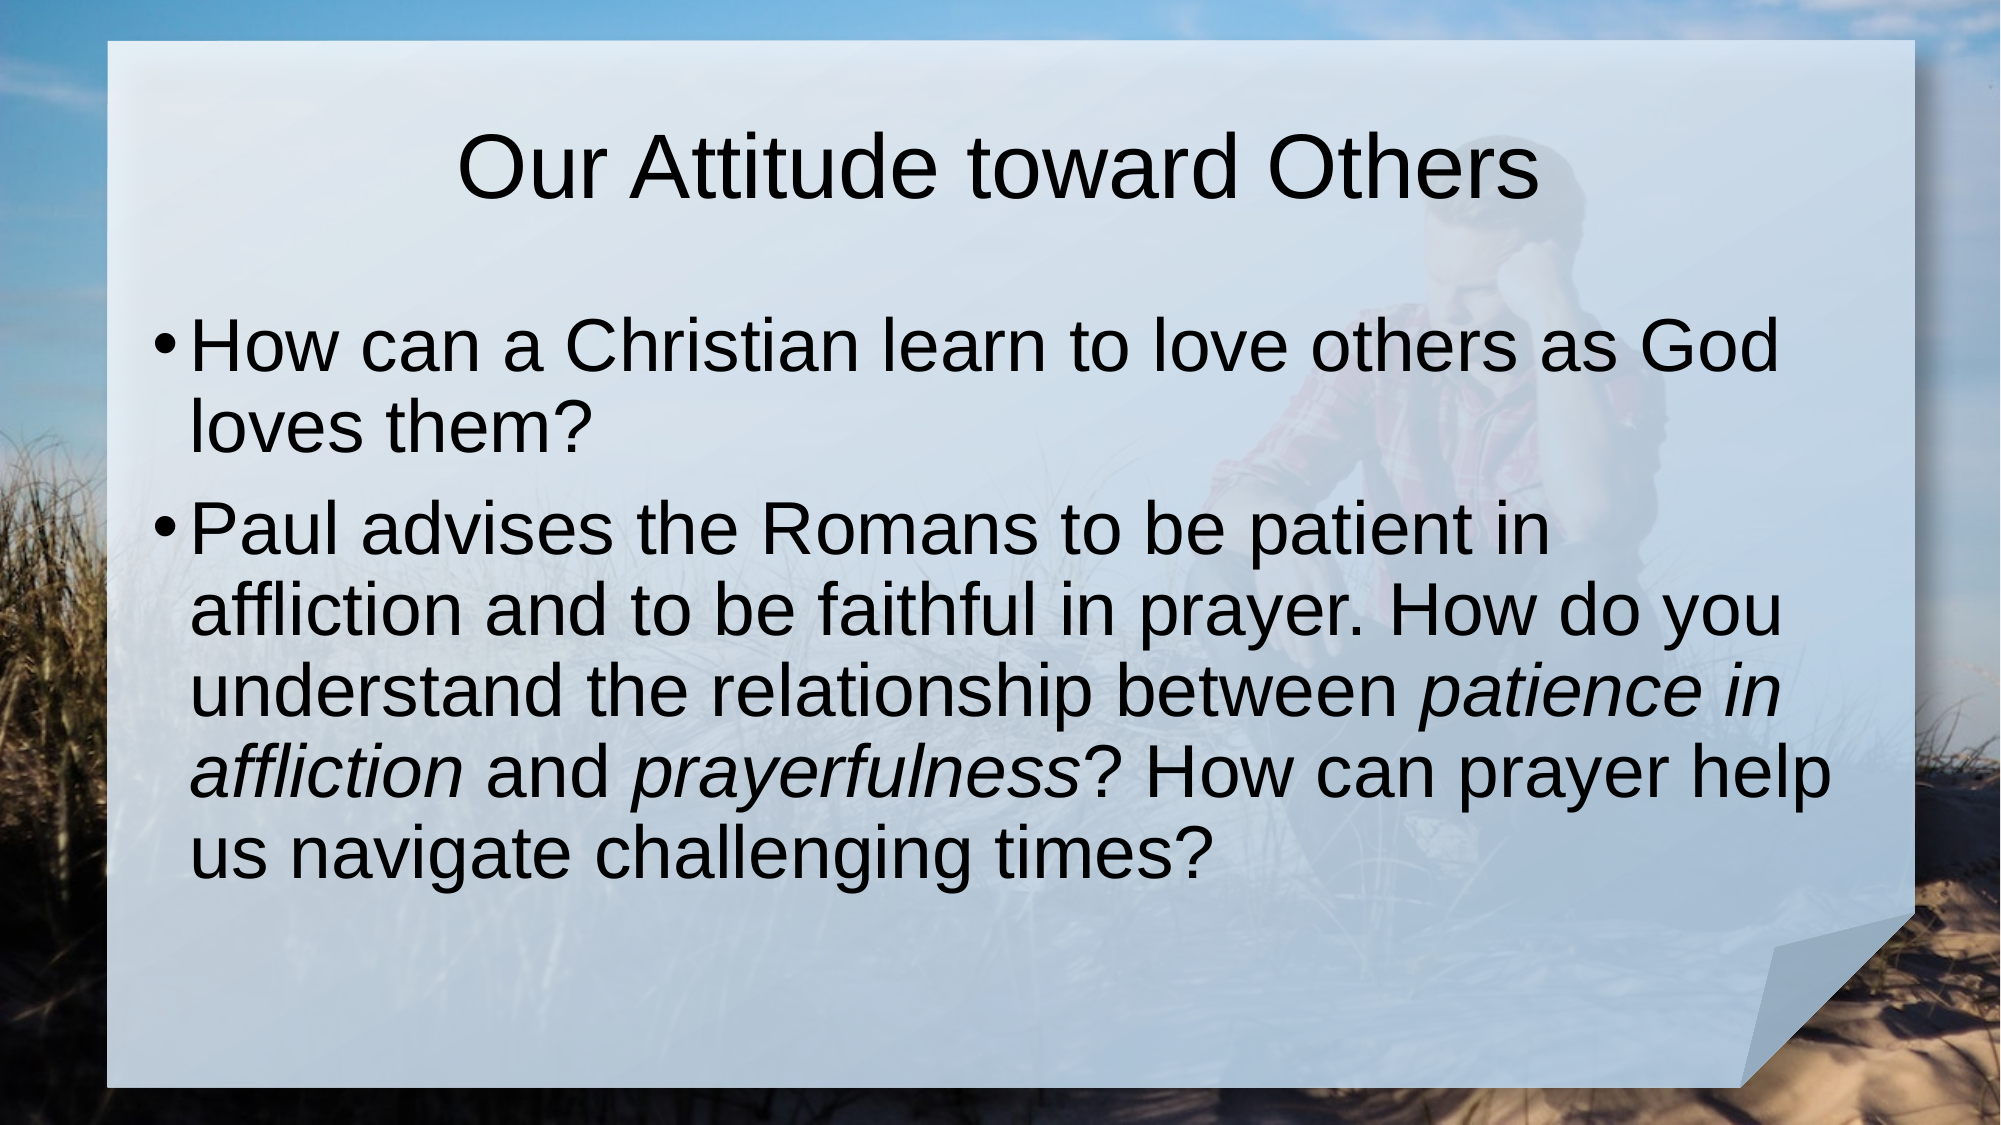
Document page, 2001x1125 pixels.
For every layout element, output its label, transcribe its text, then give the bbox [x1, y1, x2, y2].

list How can a Christian learn to love others as God loves them? Paul advises the Romans to be patient in affliction and to be faithful in prayer. How do you understand the relationship between patience in affliction and prayerfulness? How can prayer help us navigate challenging times? [137, 299, 1863, 1014]
picture [0, 0, 2001, 1125]
title Our Attitude toward Others [137, 59, 1863, 278]
